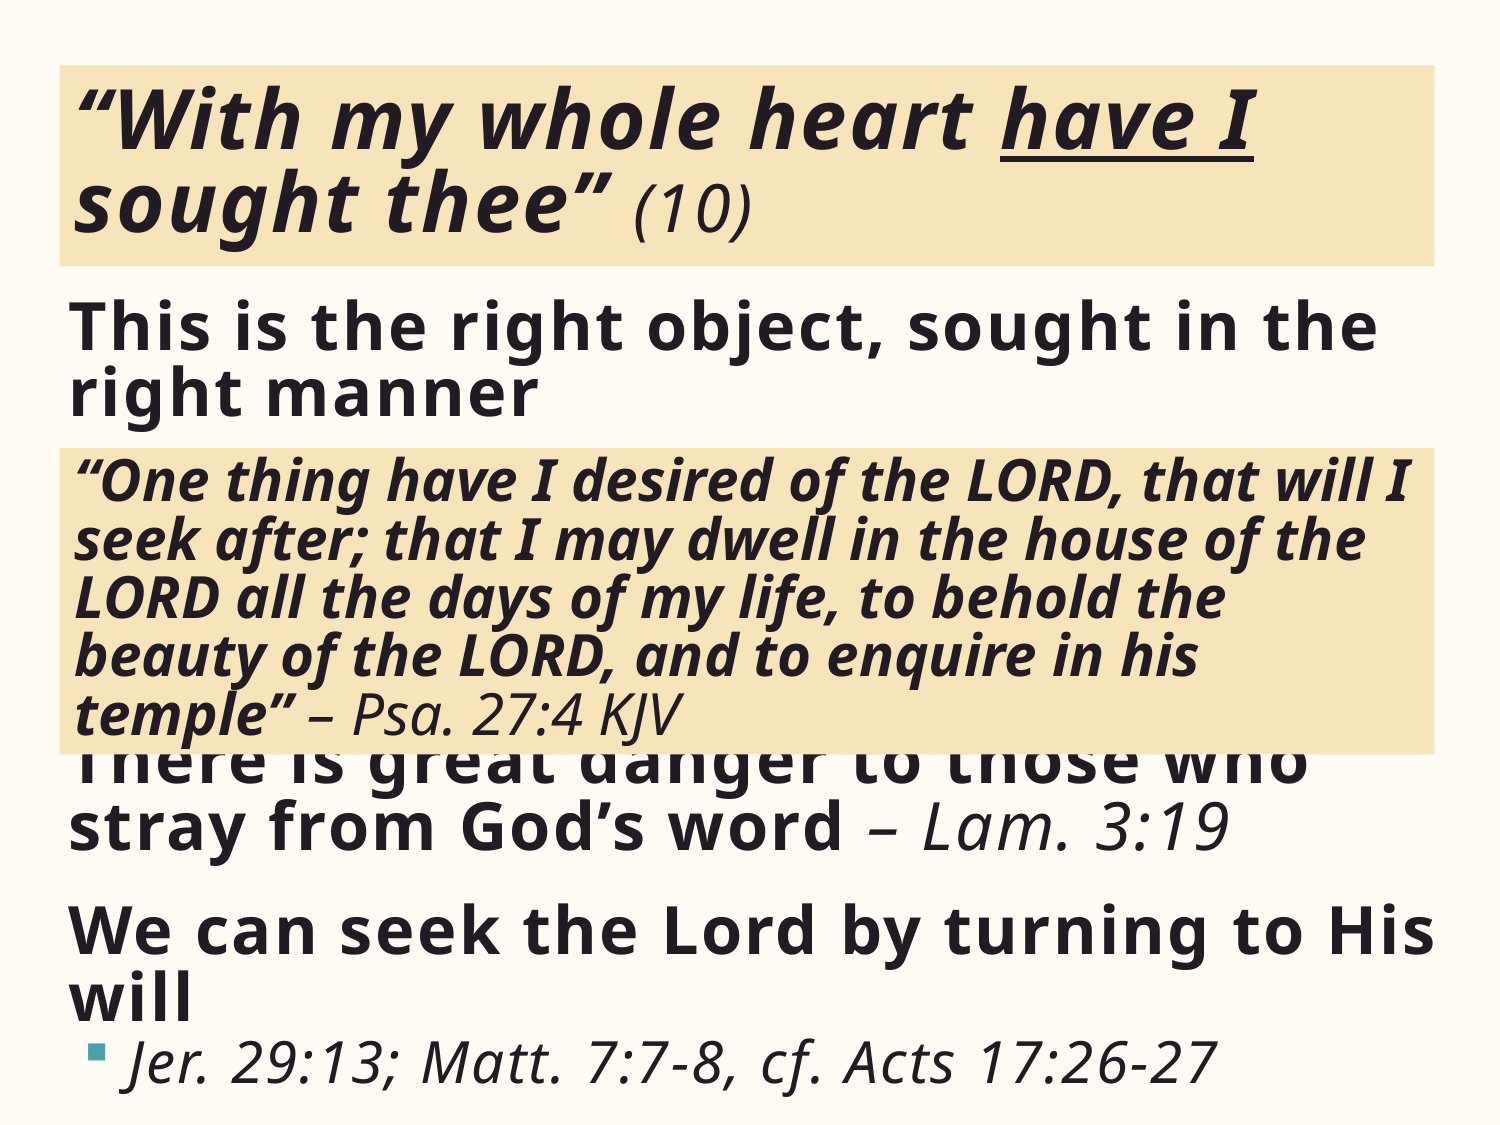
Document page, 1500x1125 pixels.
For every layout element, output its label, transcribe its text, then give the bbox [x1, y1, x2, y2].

title “With my whole heart have I sought thee” (10) [59, 65, 1435, 267]
list This is the right object, sought in the right manner There is great danger to those who stray from God’s word – Lam. 3:19 We can seek the Lord by turning to His will Jer. 29:13; Matt. 7:7-8, cf. Acts 17:26-27 [53, 289, 1473, 1113]
slide_number 7 [1059, 1065, 1397, 1103]
text_box “One thing have I desired of the LORD, that will I seek after; that I may dwell in the house of the LORD all the days of my life, to behold the beauty of the LORD, and to enquire in his temple” – Psa. 27:4 KJV [59, 447, 1435, 755]
